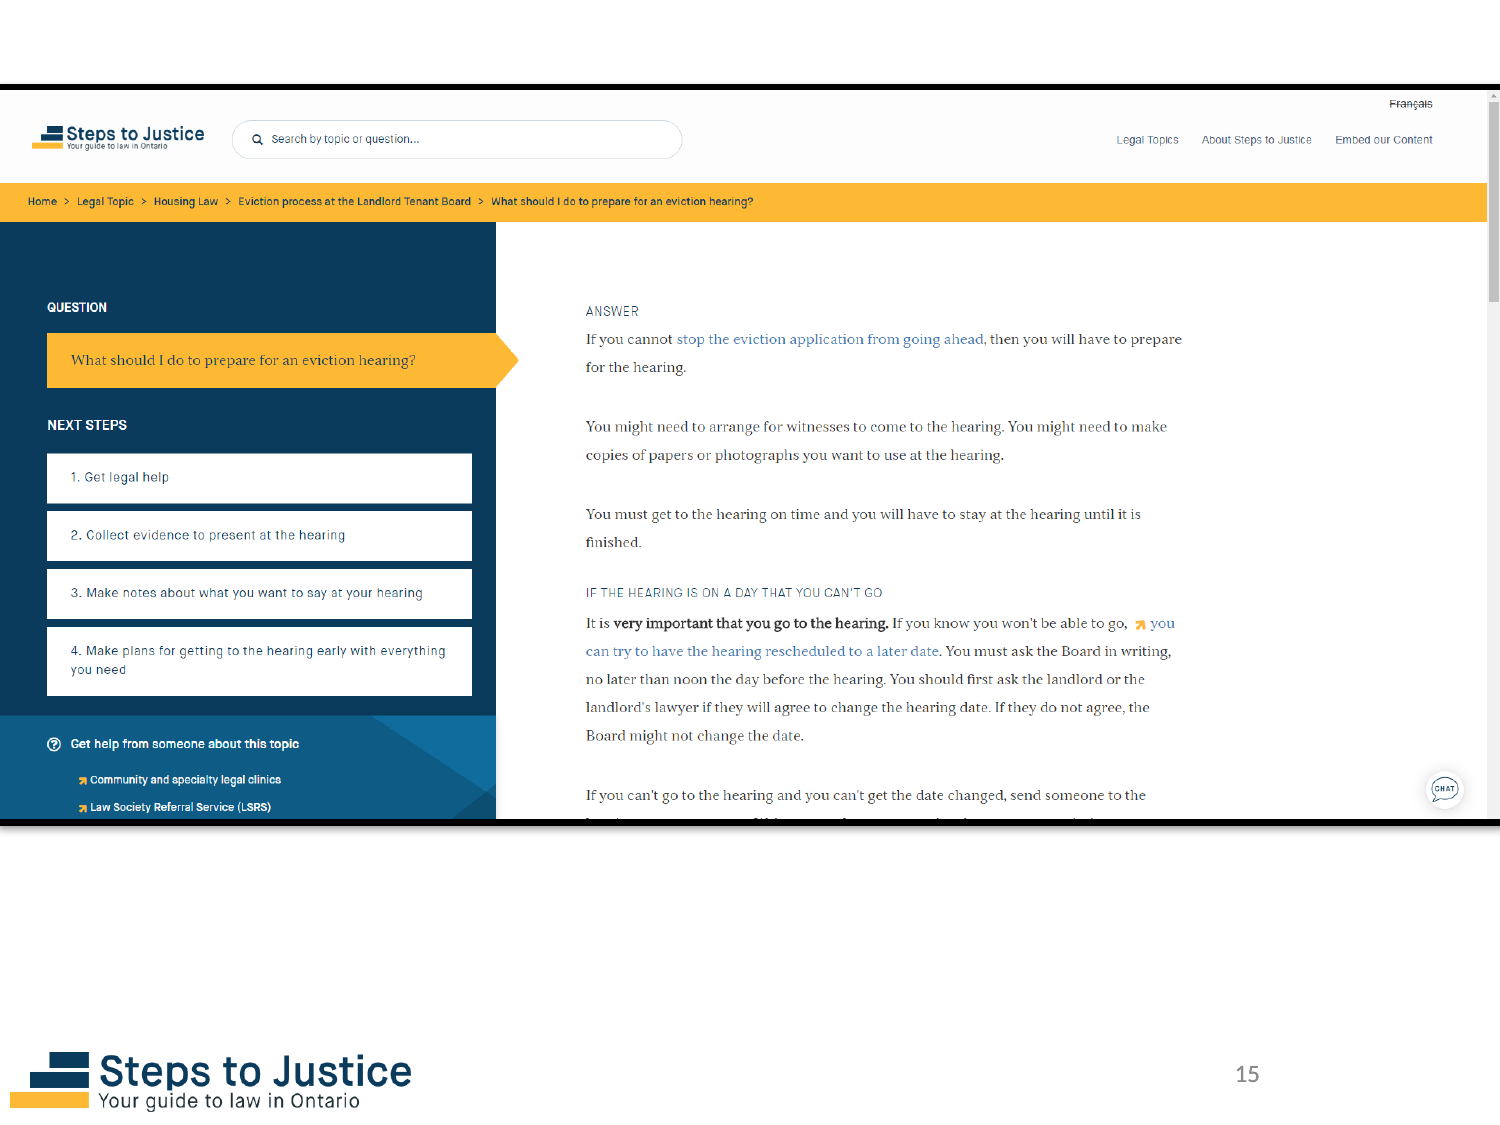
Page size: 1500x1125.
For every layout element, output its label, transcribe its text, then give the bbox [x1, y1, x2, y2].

slide_number 15 [1162, 1042, 1275, 1103]
picture [10, 1052, 412, 1112]
picture [0, 89, 1500, 820]
